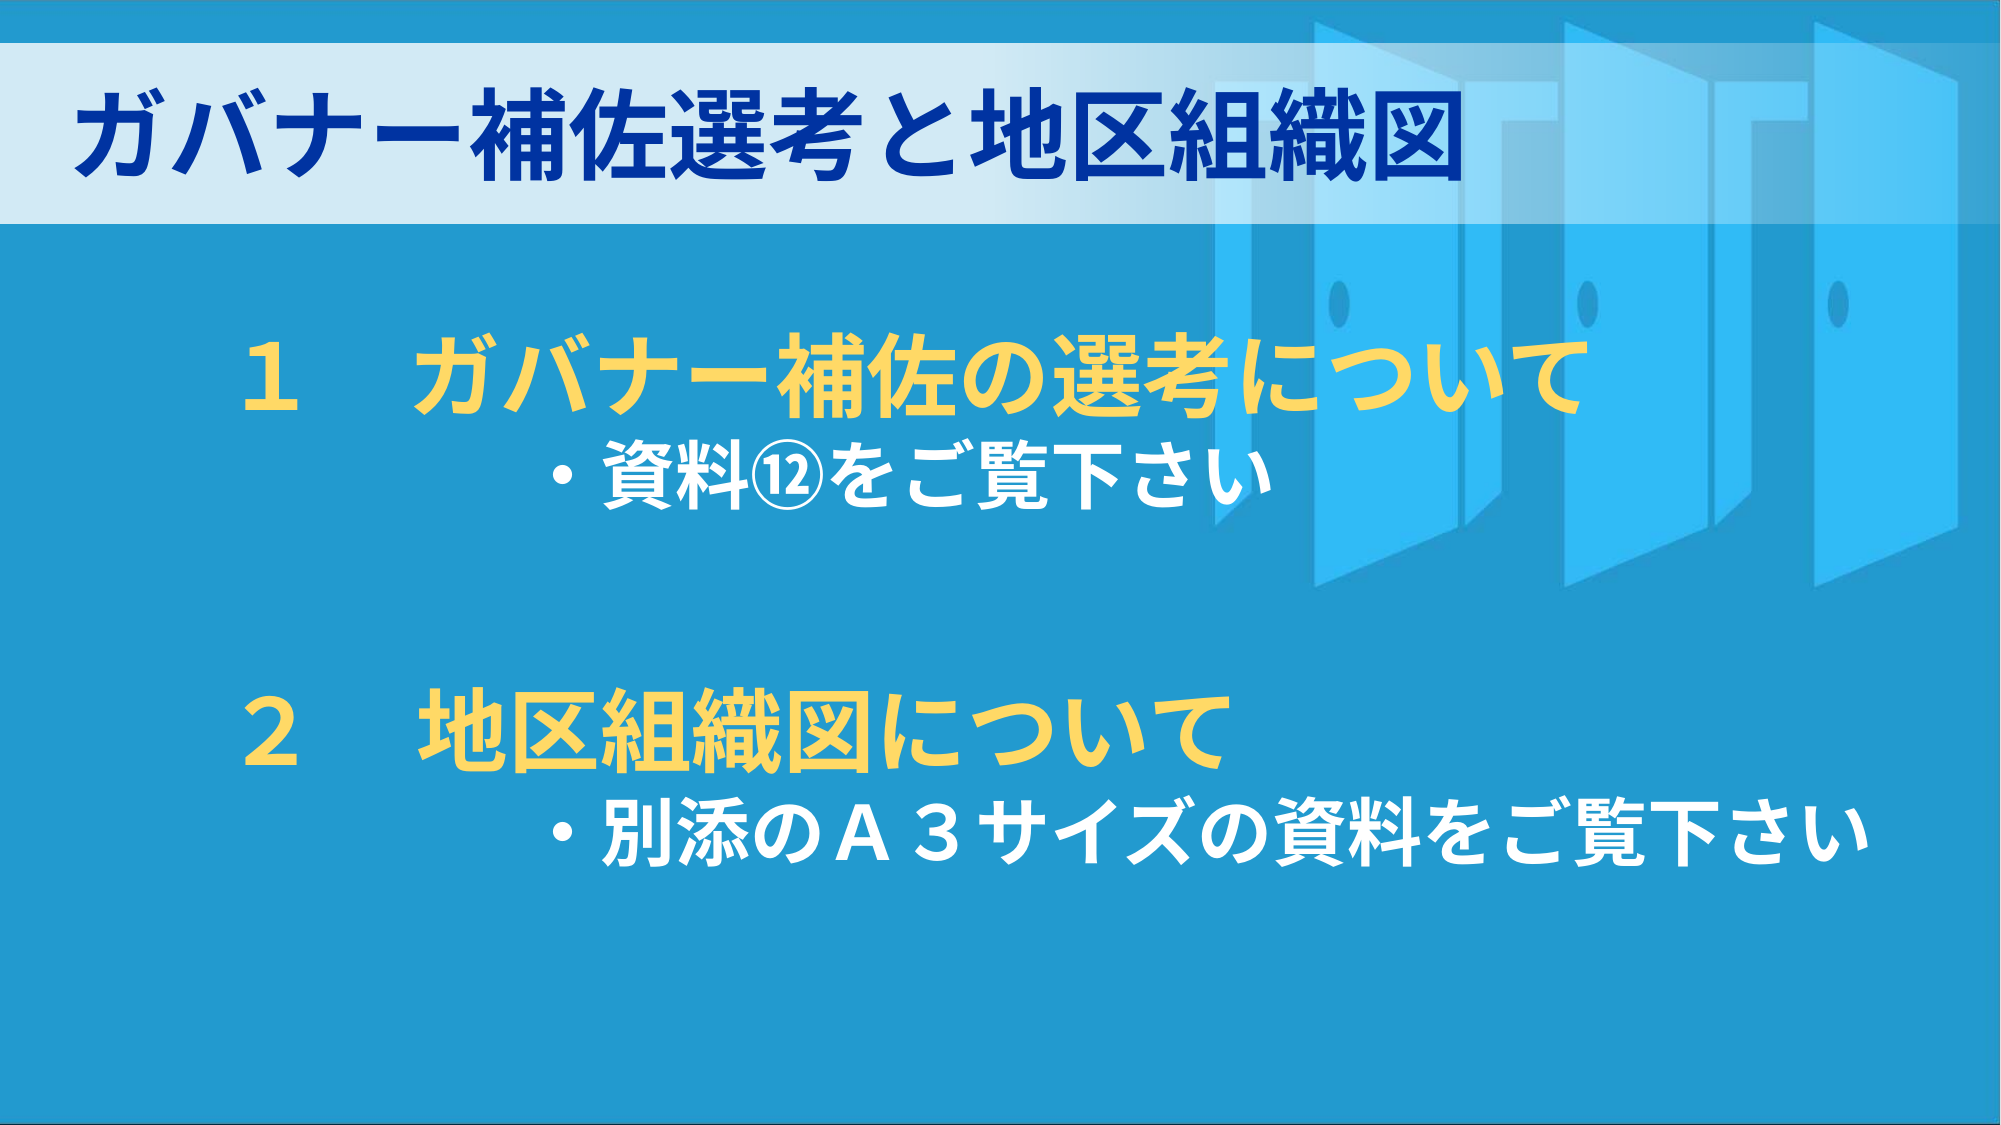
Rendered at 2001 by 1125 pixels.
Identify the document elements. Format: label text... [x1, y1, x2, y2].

picture [0, 0, 2001, 1125]
text_box [0, 42, 2000, 225]
text_box １ ガバナー補佐の選考について ・資料⑫をご覧下さい [210, 311, 1889, 526]
text_box ガバナー補佐選考と地区組織図 [54, 65, 1946, 201]
text_box ２ 地区組織図について ・別添のＡ３サイズの資料をご覧下さい [210, 658, 1889, 973]
